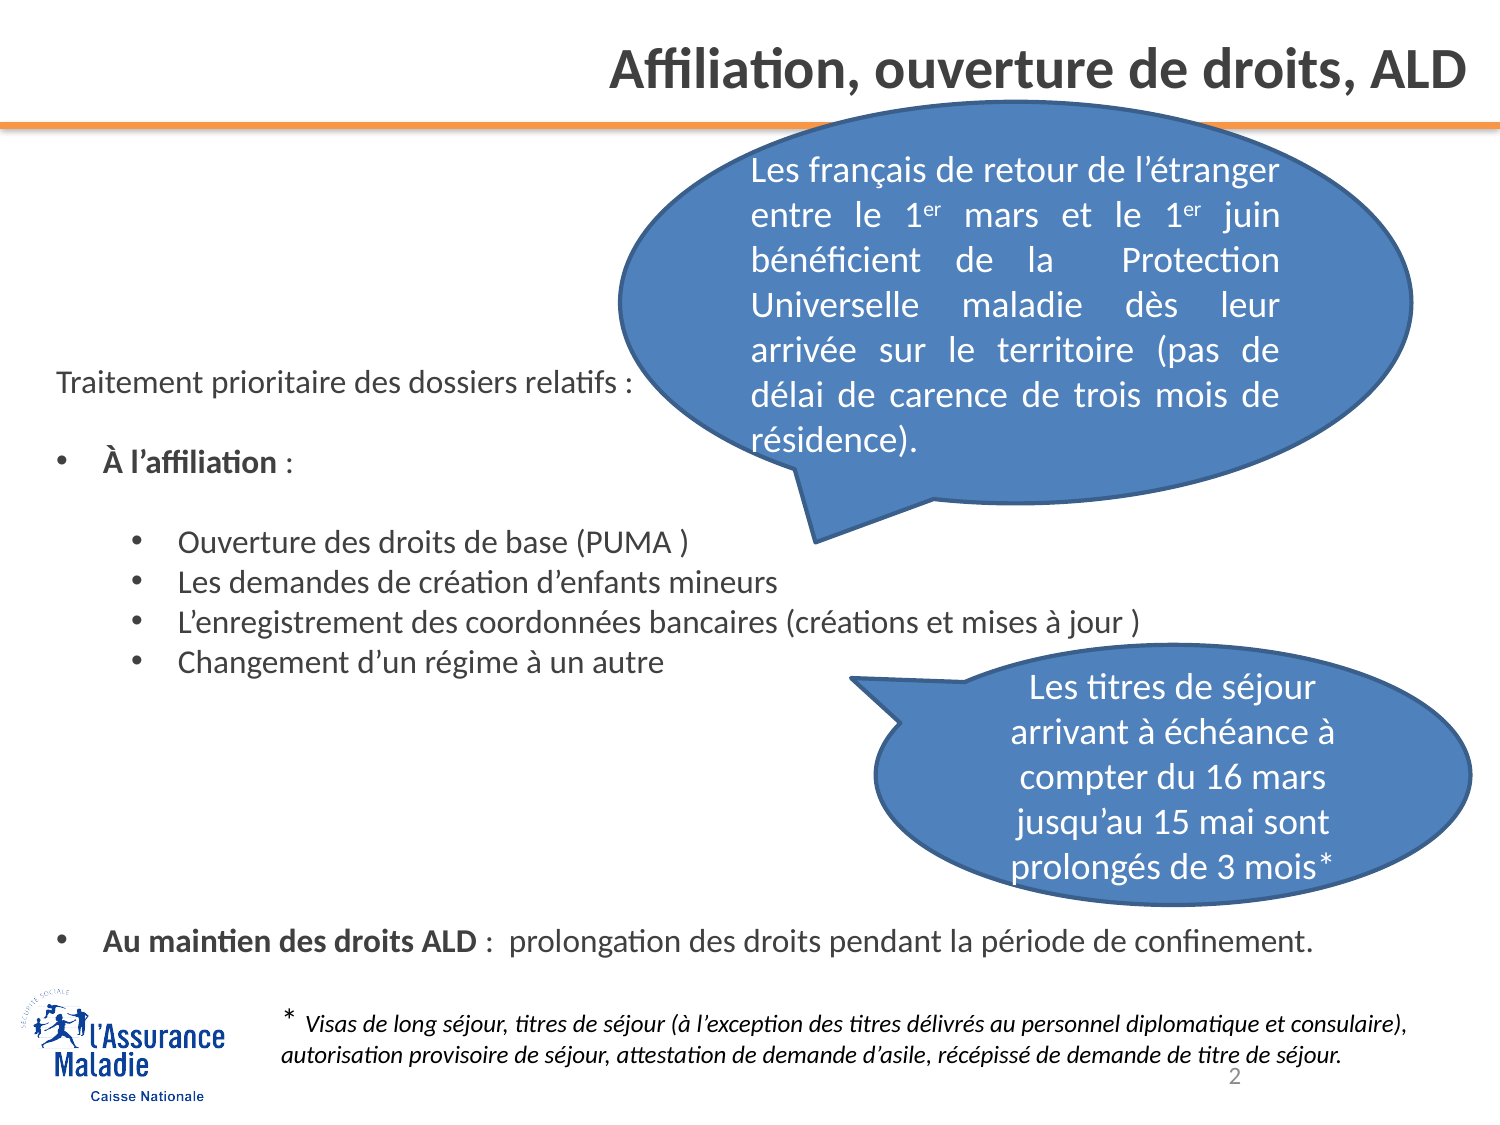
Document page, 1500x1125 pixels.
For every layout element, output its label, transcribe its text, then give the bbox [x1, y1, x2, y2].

slide_number 2 [1095, 1044, 1257, 1105]
text_box Les titres de séjour arrivant à échéance à compter du 16 mars jusqu’au 15 mai sont prolongés de 3 mois* [849, 642, 1473, 908]
picture [10, 979, 229, 1104]
text_box Les français de retour de l’étranger entre le 1er mars et le 1er juin bénéficient de la Protection Universelle maladie dès leur arrivée sur le territoire (pas de délai de carence de trois mois de résidence). [617, 99, 1414, 545]
title Affiliation, ouverture de droits, ALD [132, 7, 1483, 124]
text_box Traitement prioritaire des dossiers relatifs : À l’affiliation : Ouverture des droits de base (PUMA ) Les demandes de création d’enfants mineurs L’enregistrement des coordonnées bancaires (créations et mises à jour ) Changement d’un régime à un autre Au maintien des droits ALD : prolongation des droits pendant la période de confinement. * Visas de long séjour, titres de séjour (à l’exception des titres délivrés au personnel diplomatique et consulaire), autorisation provisoire de séjour, attestation de demande d’asile, récépissé de demande de titre de séjour. [41, 353, 1447, 1077]
